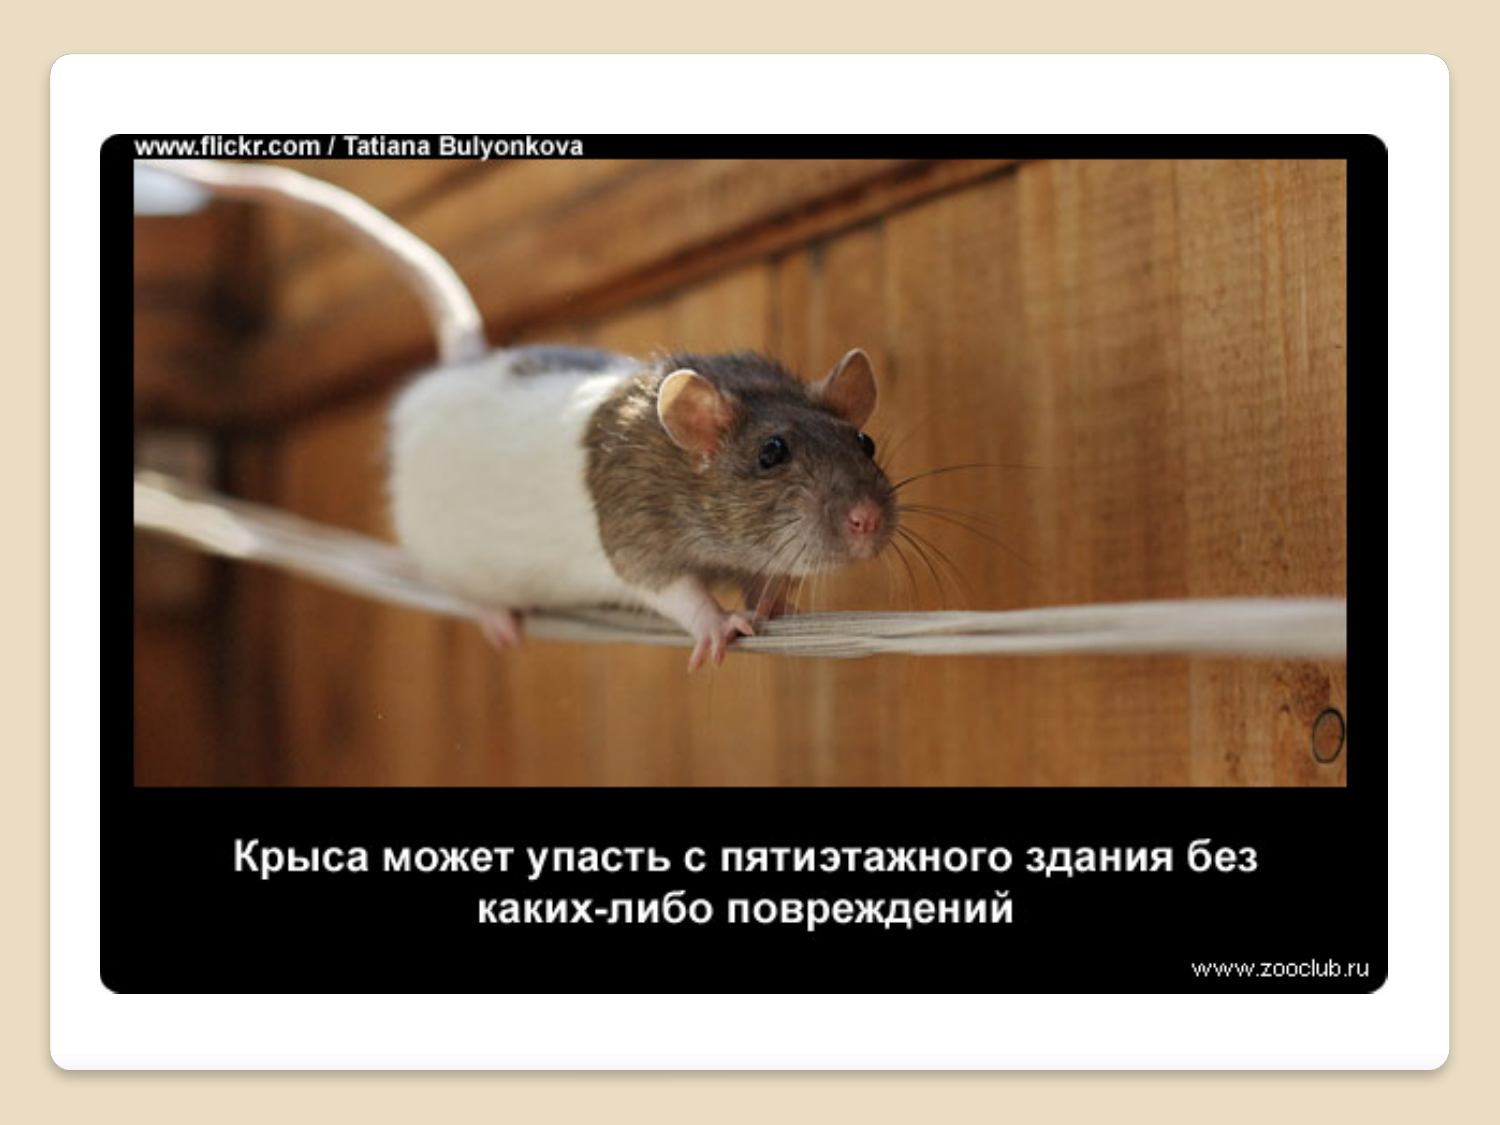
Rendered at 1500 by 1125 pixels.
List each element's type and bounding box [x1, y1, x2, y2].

picture [100, 134, 1389, 994]
